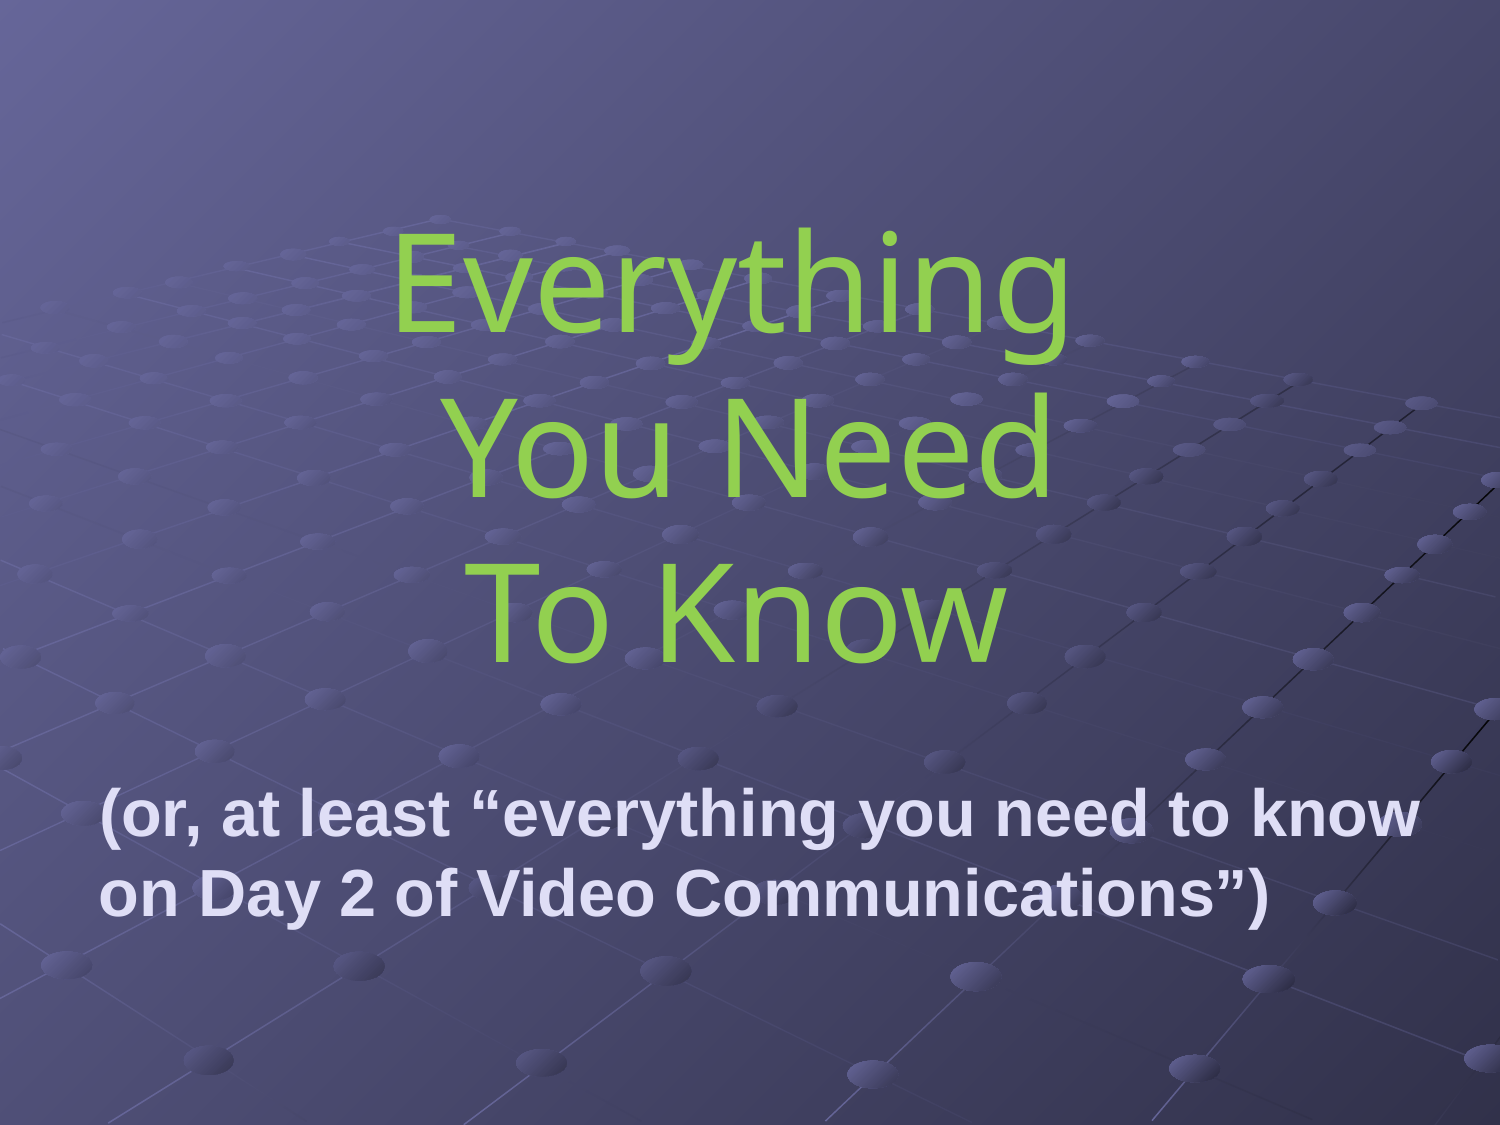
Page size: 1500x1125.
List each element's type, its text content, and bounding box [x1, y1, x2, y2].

title Everything You Need To Know [112, 512, 1388, 762]
text_box (or, at least “everything you need to know on Day 2 of Video Communications”) [84, 762, 1455, 938]
